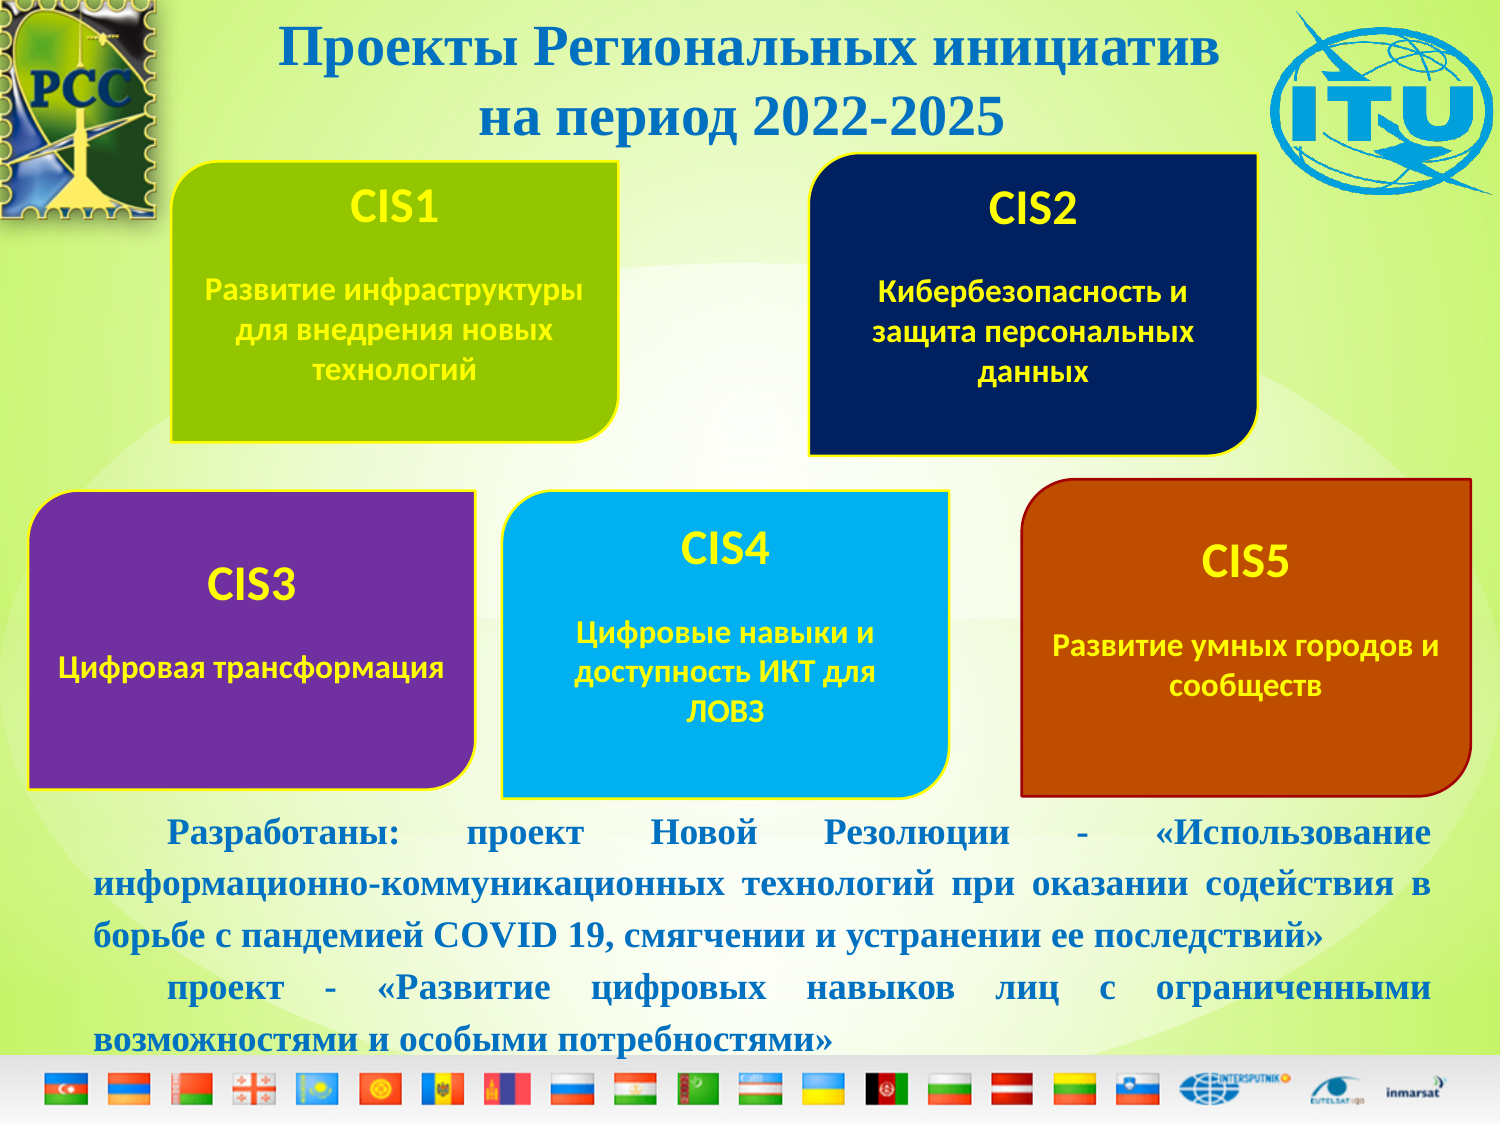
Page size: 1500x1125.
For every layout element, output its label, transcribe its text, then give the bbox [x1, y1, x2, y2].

text_box CIS5 Развитие умных городов и сообществ [1020, 477, 1473, 792]
picture [0, 0, 157, 221]
text_box Проекты Региональных инициатив на период 2022-2025 [194, 0, 1306, 155]
picture [0, 1055, 1500, 1125]
text_box Разработаны: проект Новой Резолюции - «Использование информационно-коммуникационных технологий при оказании содействия в борьбе с пандемией COVID 19, смягчении и устранении ее последствий» проект - «Развитие цифровых навыков лиц с ограниченными возможностями и особыми потребностями» [78, 792, 1447, 1053]
text_box CIS4 Цифровые навыки и доступность ИКТ для ЛОВЗ [500, 489, 951, 792]
text_box CIS2 Кибербезопасность и защита персональных данных [807, 151, 1260, 458]
text_box CIS1 Развитие инфраструктуры для внедрения новых технологий [169, 160, 620, 444]
text_box CIS3 Цифровая трансформация [26, 489, 477, 792]
picture [1257, 8, 1500, 197]
